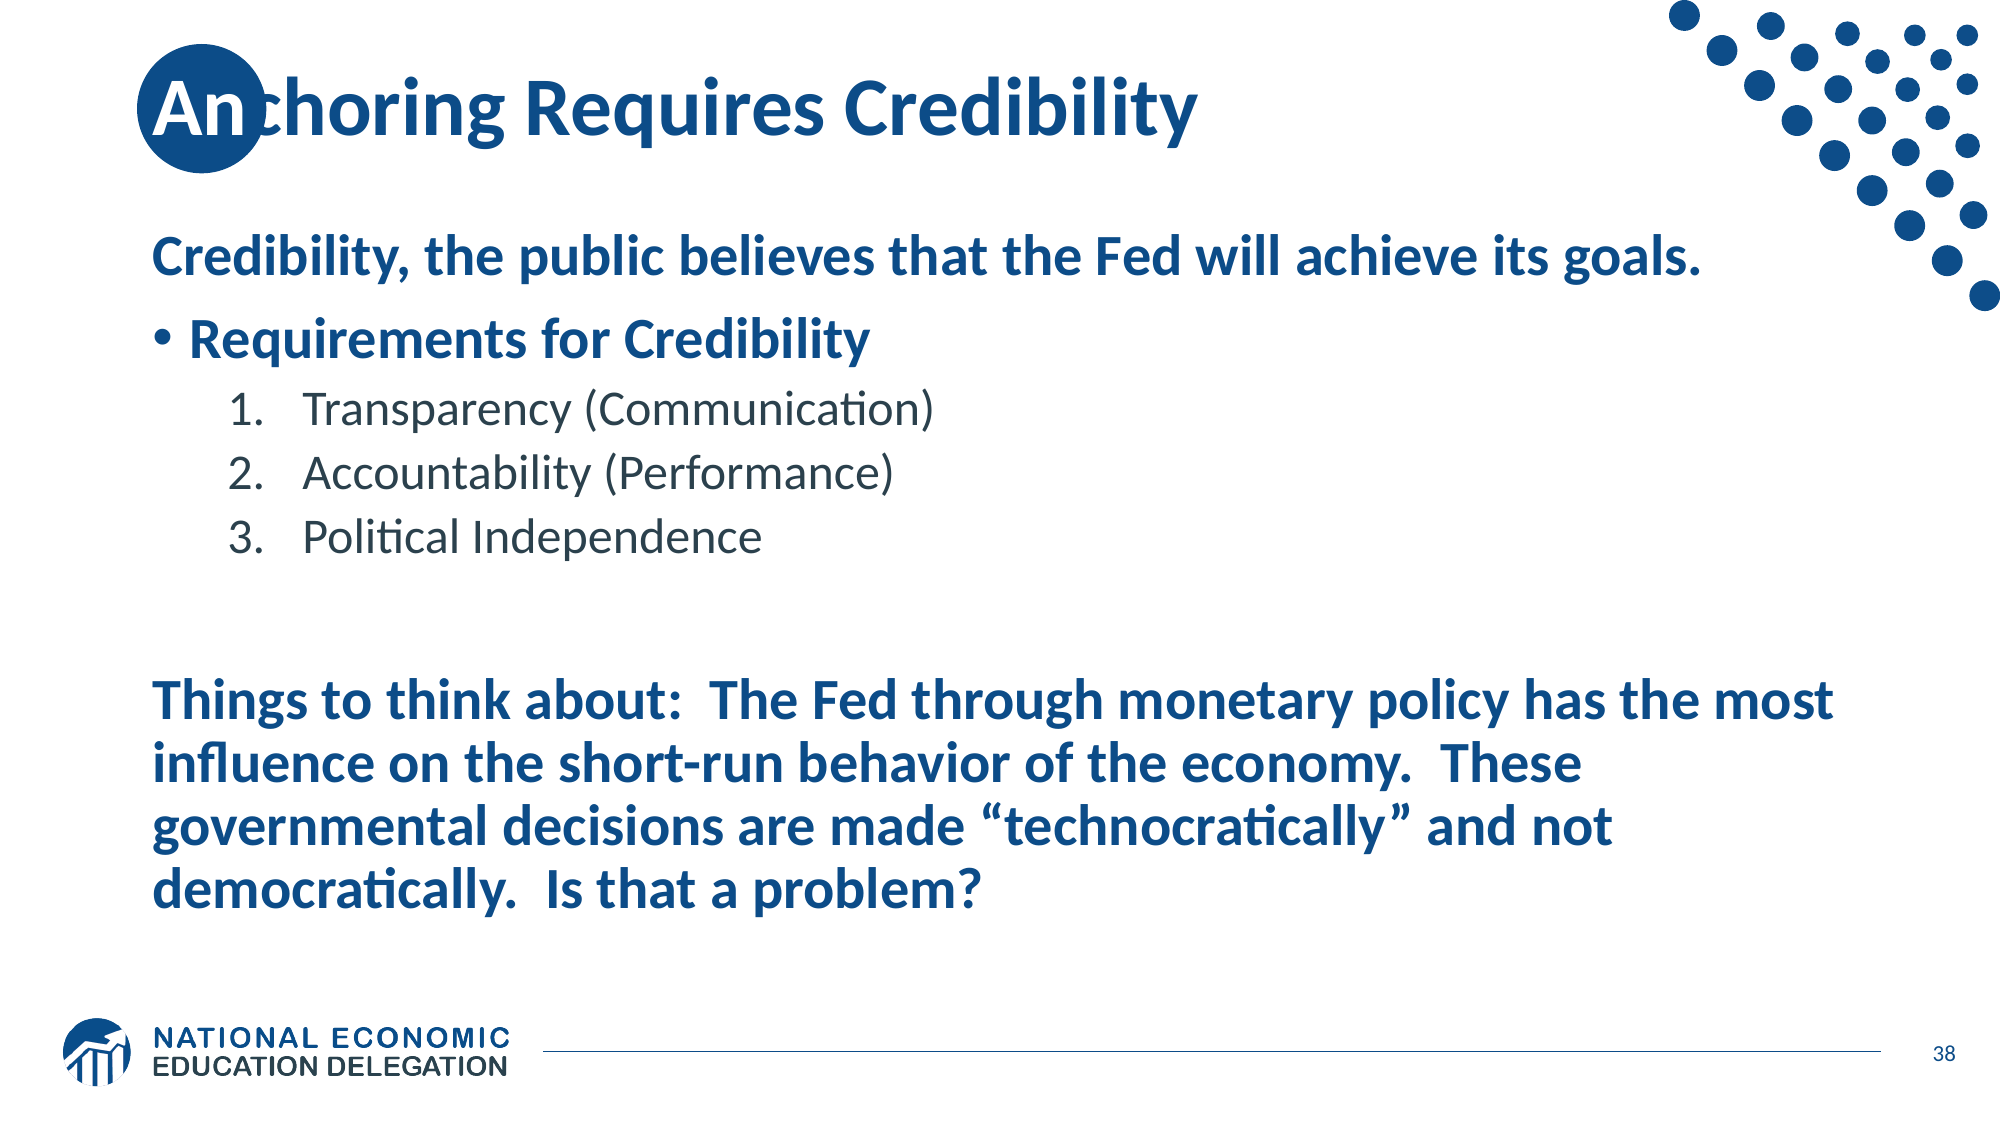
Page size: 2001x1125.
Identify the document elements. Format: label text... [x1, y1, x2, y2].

slide_number 38 [1521, 1022, 1972, 1082]
picture [55, 1013, 520, 1091]
list Credibility, the public believes that the Fed will achieve its goals. Requirements for Credibility Transparency (Communication) Accountability (Performance) Political Independence Things to think about: The Fed through monetary policy has the most influence on the short-run behavior of the economy. These governmental decisions are made “technocratically” and not democratically. Is that a problem? [137, 257, 1863, 972]
title Anchoring Requires Credibility [137, 0, 1863, 218]
